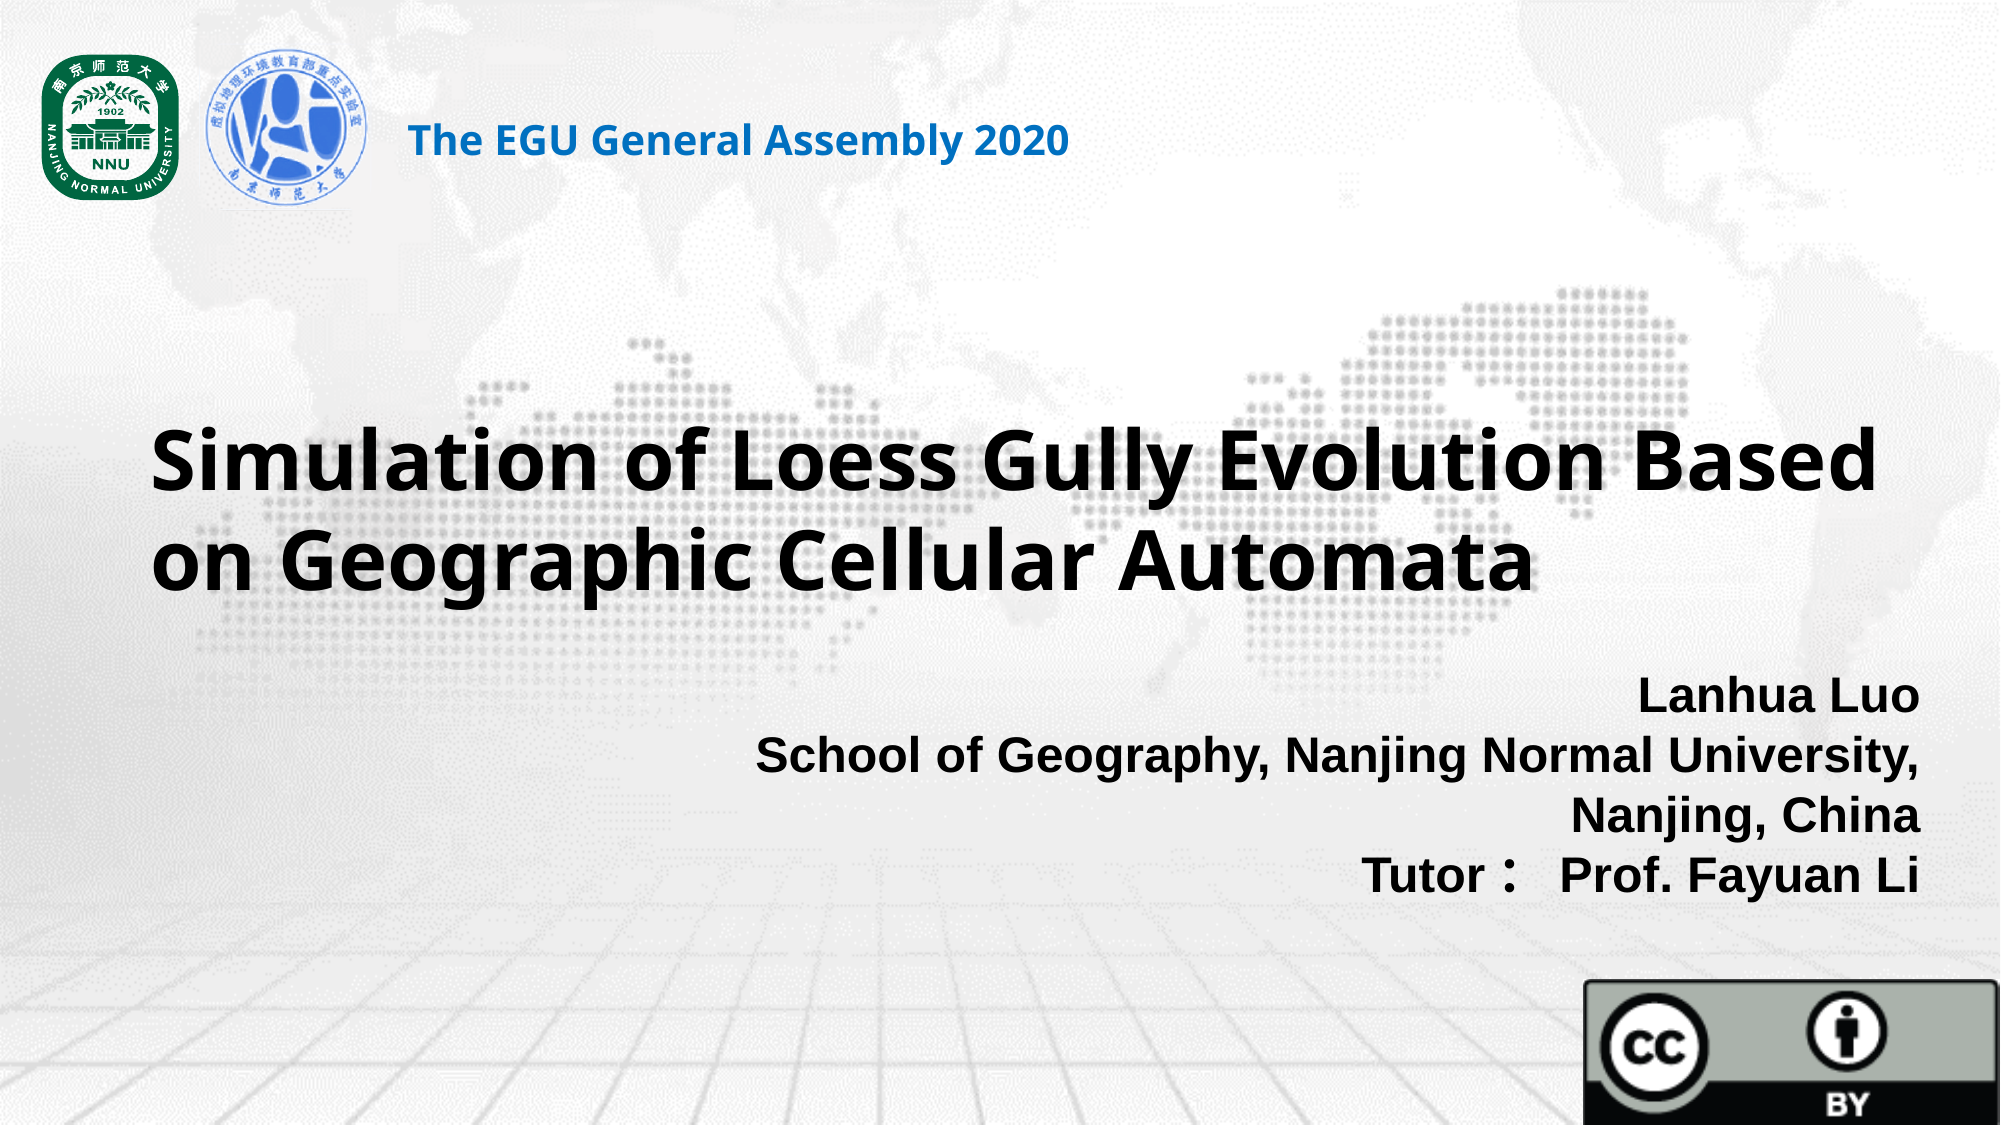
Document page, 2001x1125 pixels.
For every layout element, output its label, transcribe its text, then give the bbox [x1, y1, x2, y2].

picture [0, 0, 2001, 1125]
text_box The EGU General Assembly 2020 [392, 106, 1405, 171]
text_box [40, 54, 179, 201]
text_box Lanhua Luo School of Geography, Nanjing Normal University, Nanjing, China Tutor：Prof. Fayuan Li [740, 654, 1936, 910]
text_box Simulation of Loess Gully Evolution Based on Geographic Cellular Automata [135, 400, 1923, 615]
